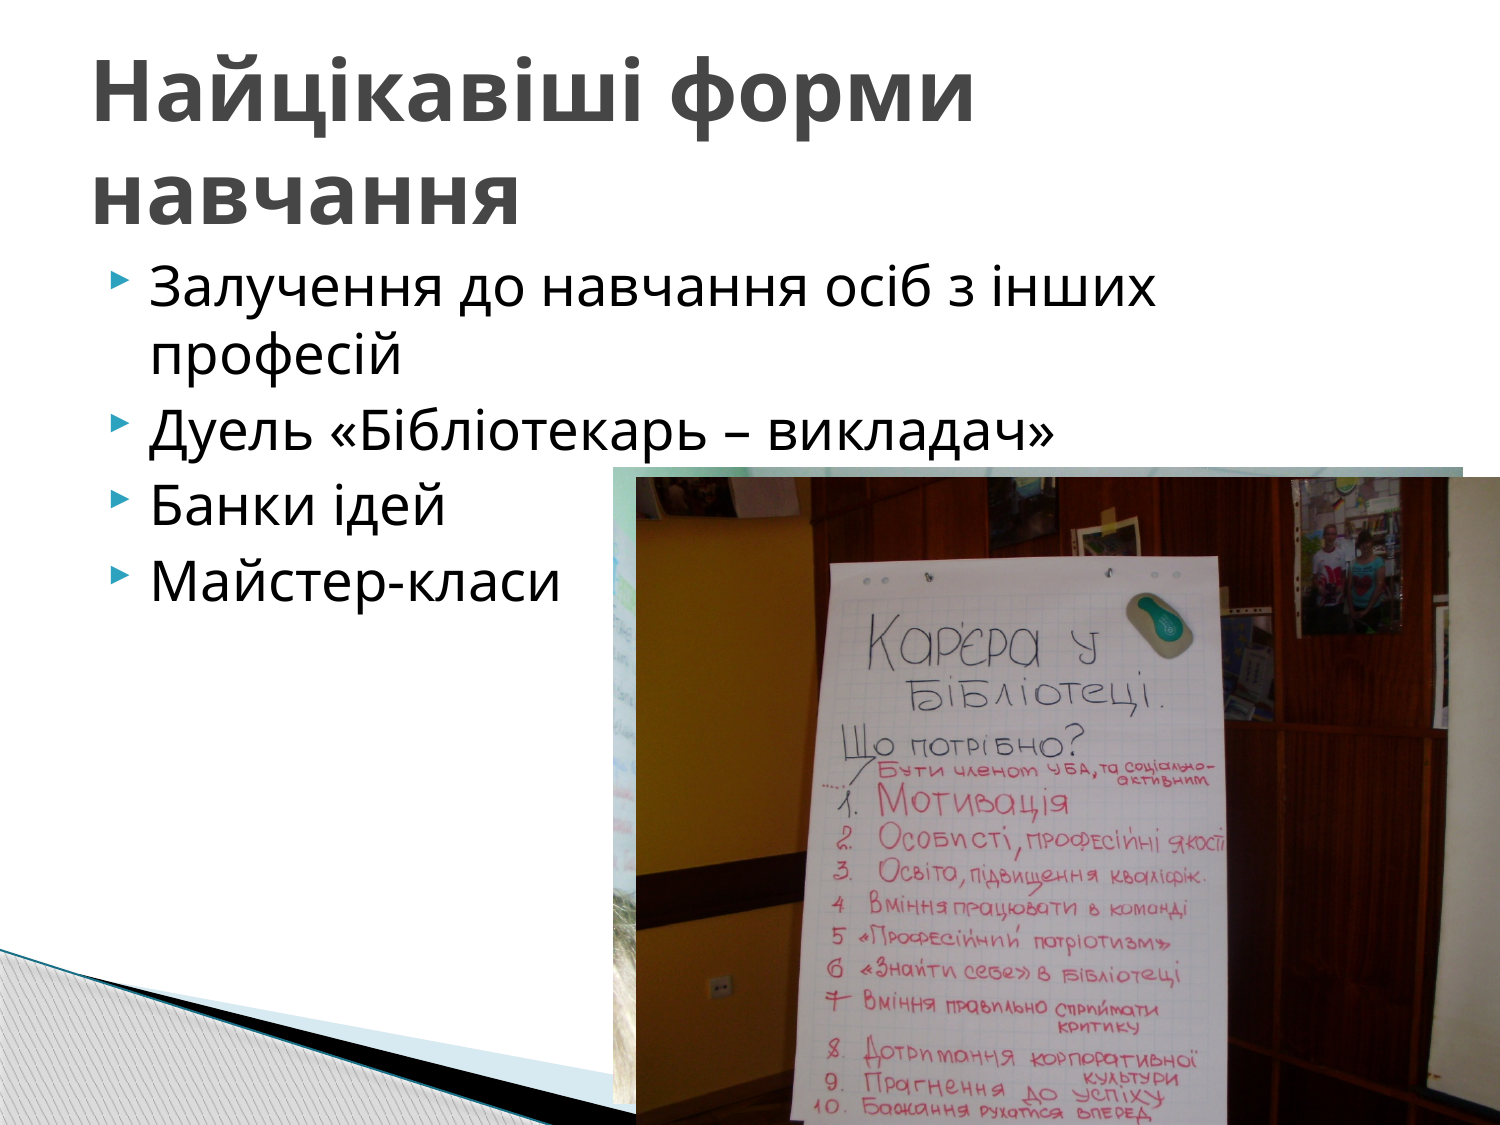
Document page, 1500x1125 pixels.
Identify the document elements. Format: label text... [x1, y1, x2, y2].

list Залучення до навчання осіб з інших професій Дуель «Бібліотекарь – викладач» Банки ідей Майстер-класи [75, 243, 1425, 986]
picture [613, 466, 1500, 1125]
title Найцікавіші форми навчання [75, 45, 1425, 233]
